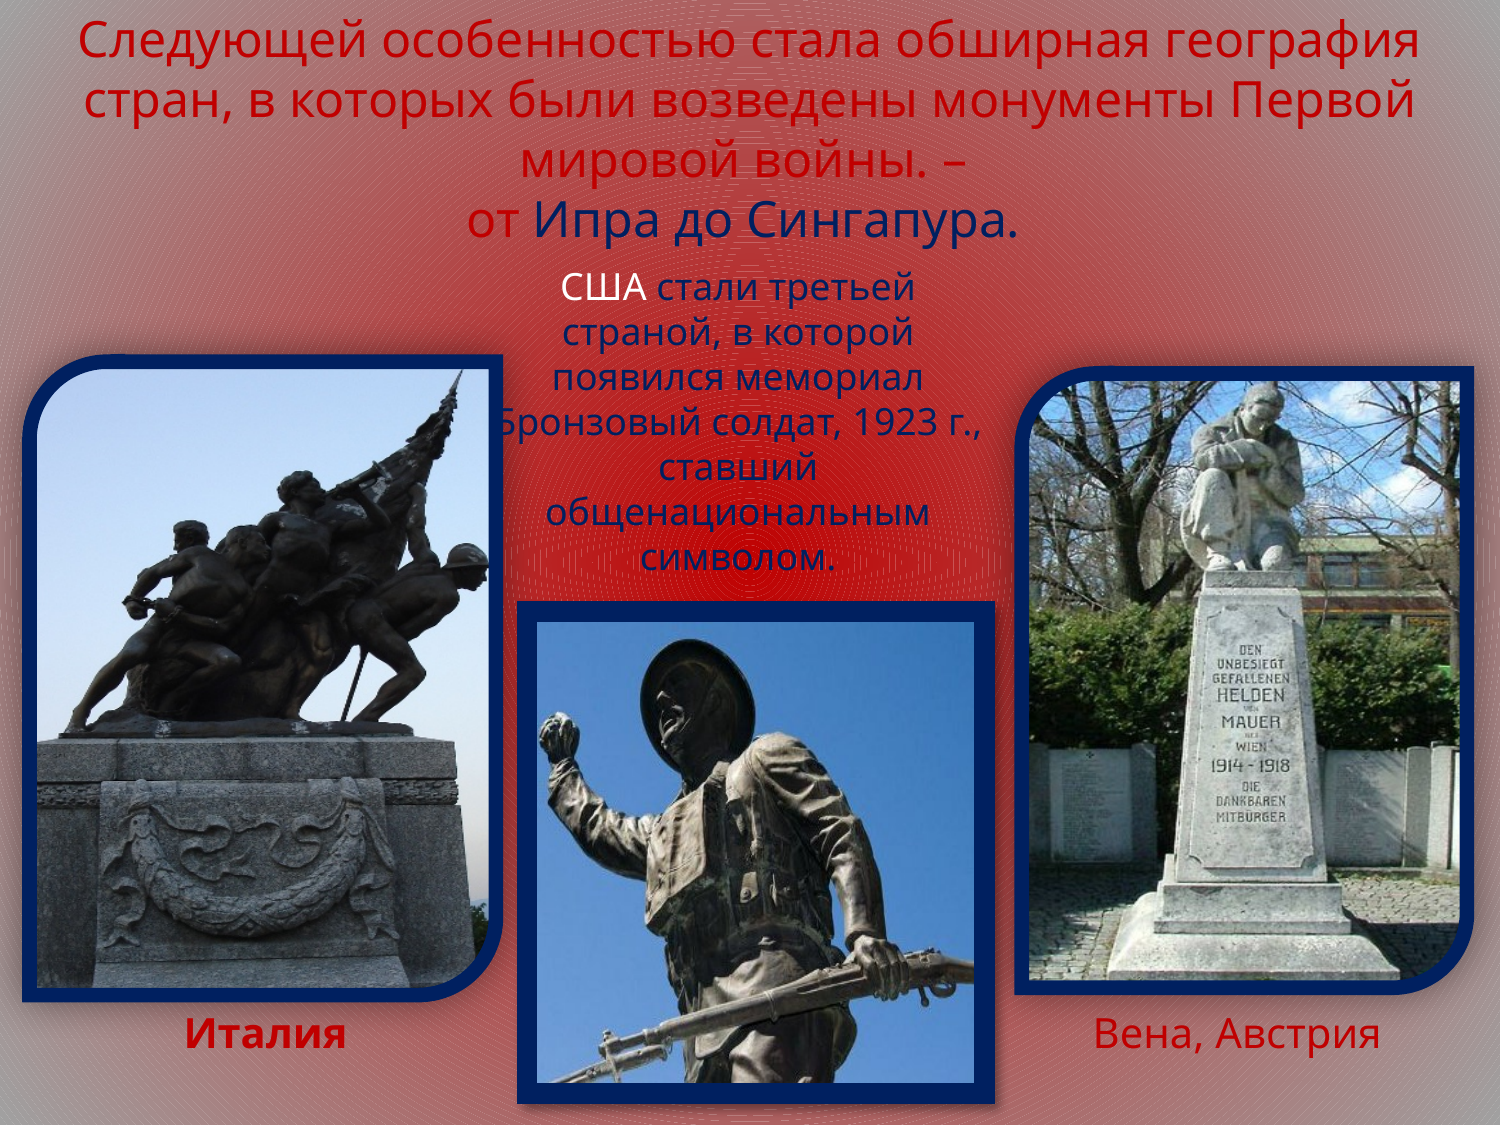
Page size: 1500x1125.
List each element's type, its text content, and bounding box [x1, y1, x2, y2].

picture [537, 621, 975, 1084]
picture [29, 361, 497, 996]
text_box Италия [29, 999, 502, 1065]
text_box Вена, Австрия [1021, 1002, 1453, 1065]
picture [1021, 373, 1468, 988]
text_box Следующей особенностью стала обширная география стран, в которых были возведены монументы Первой мировой войны. – от Ипра до Сингапура. [0, 0, 1500, 255]
text_box США стали третьей страной, в которой появился мемориал Бронзовый солдат, 1923 г., ставший общенациональным символом. [478, 255, 998, 586]
